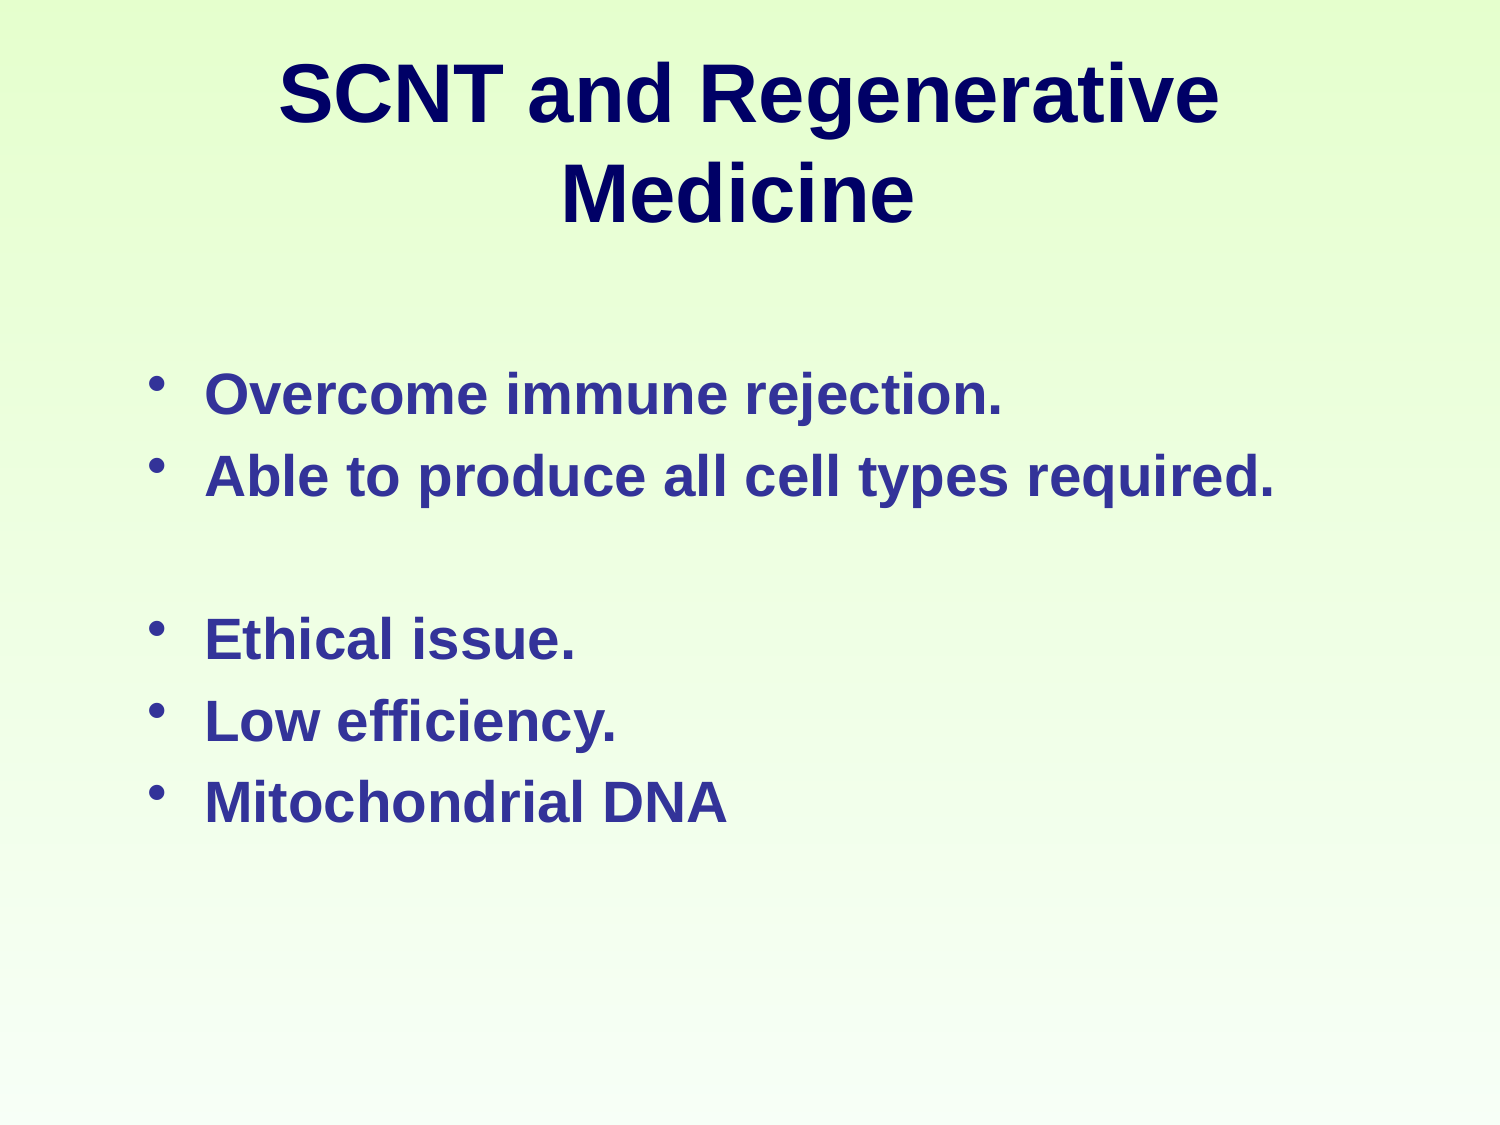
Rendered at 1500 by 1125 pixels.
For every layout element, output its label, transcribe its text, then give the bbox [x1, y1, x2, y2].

title SCNT and Regenerative Medicine [75, 45, 1425, 233]
list Overcome immune rejection. Able to produce all cell types required. Ethical issue. Low efficiency. Mitochondrial DNA [132, 348, 1391, 921]
